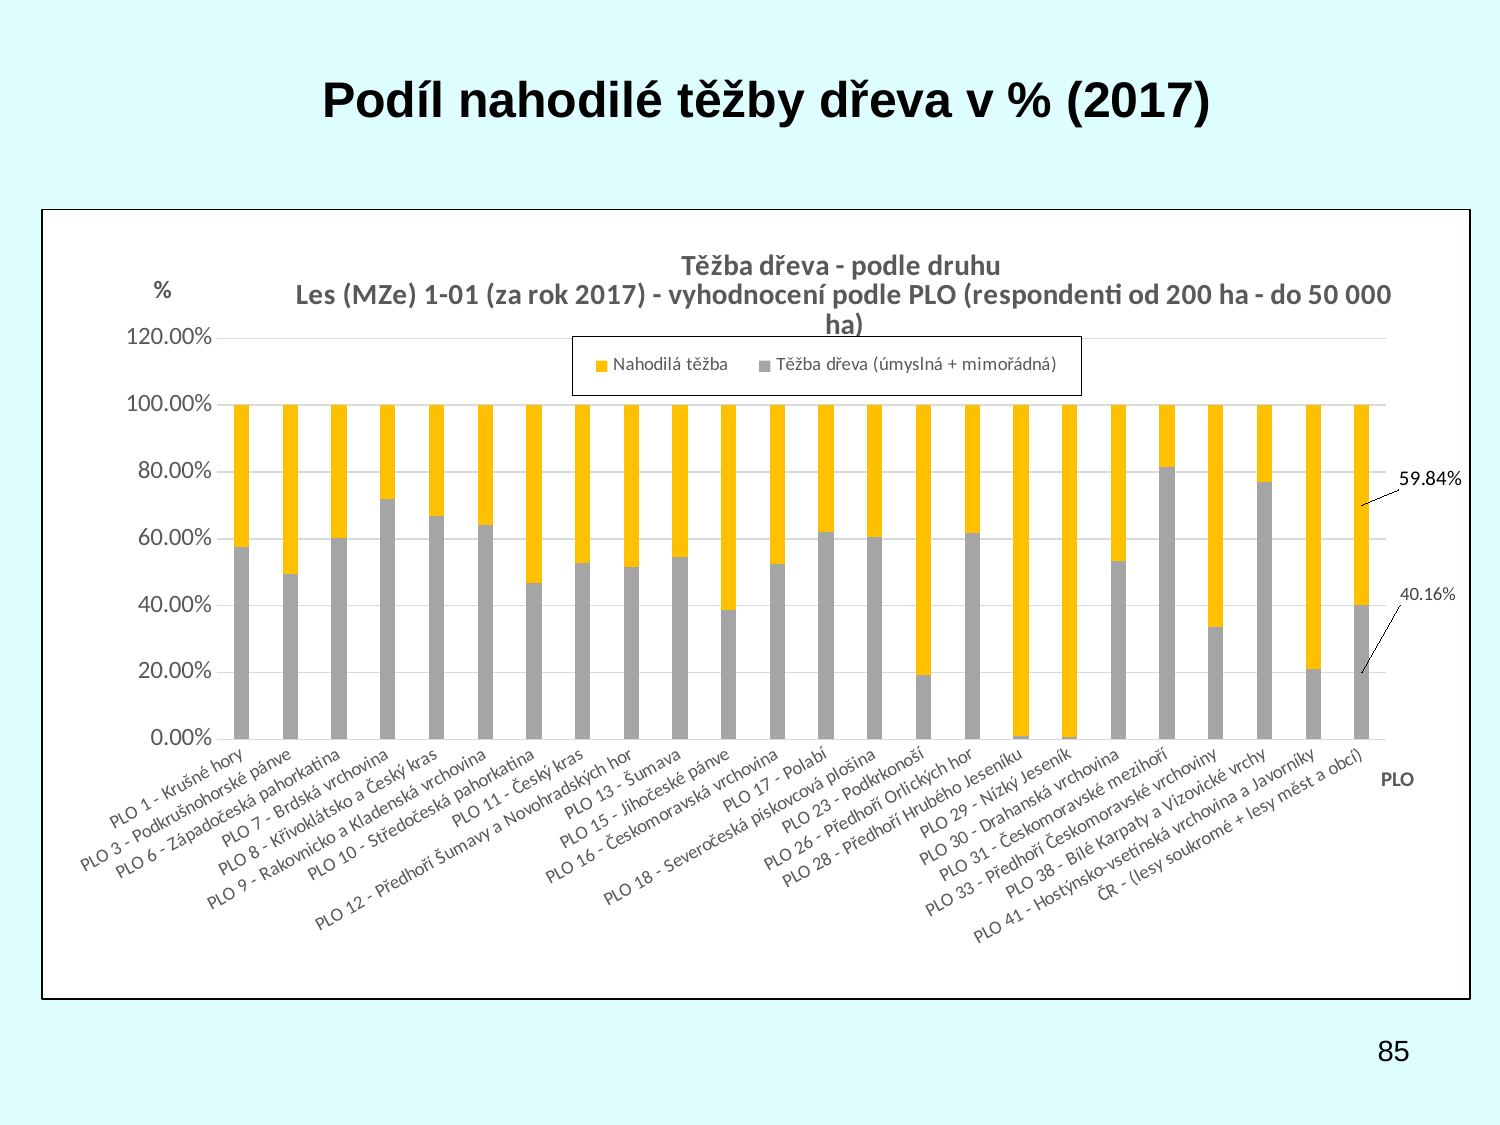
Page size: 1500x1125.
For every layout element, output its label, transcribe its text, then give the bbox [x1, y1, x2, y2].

slide_number 85 [1074, 1024, 1425, 1103]
title Podíl nahodilé těžby dřeva v % (2017) [74, 44, 1459, 150]
chart [41, 208, 1471, 1000]
